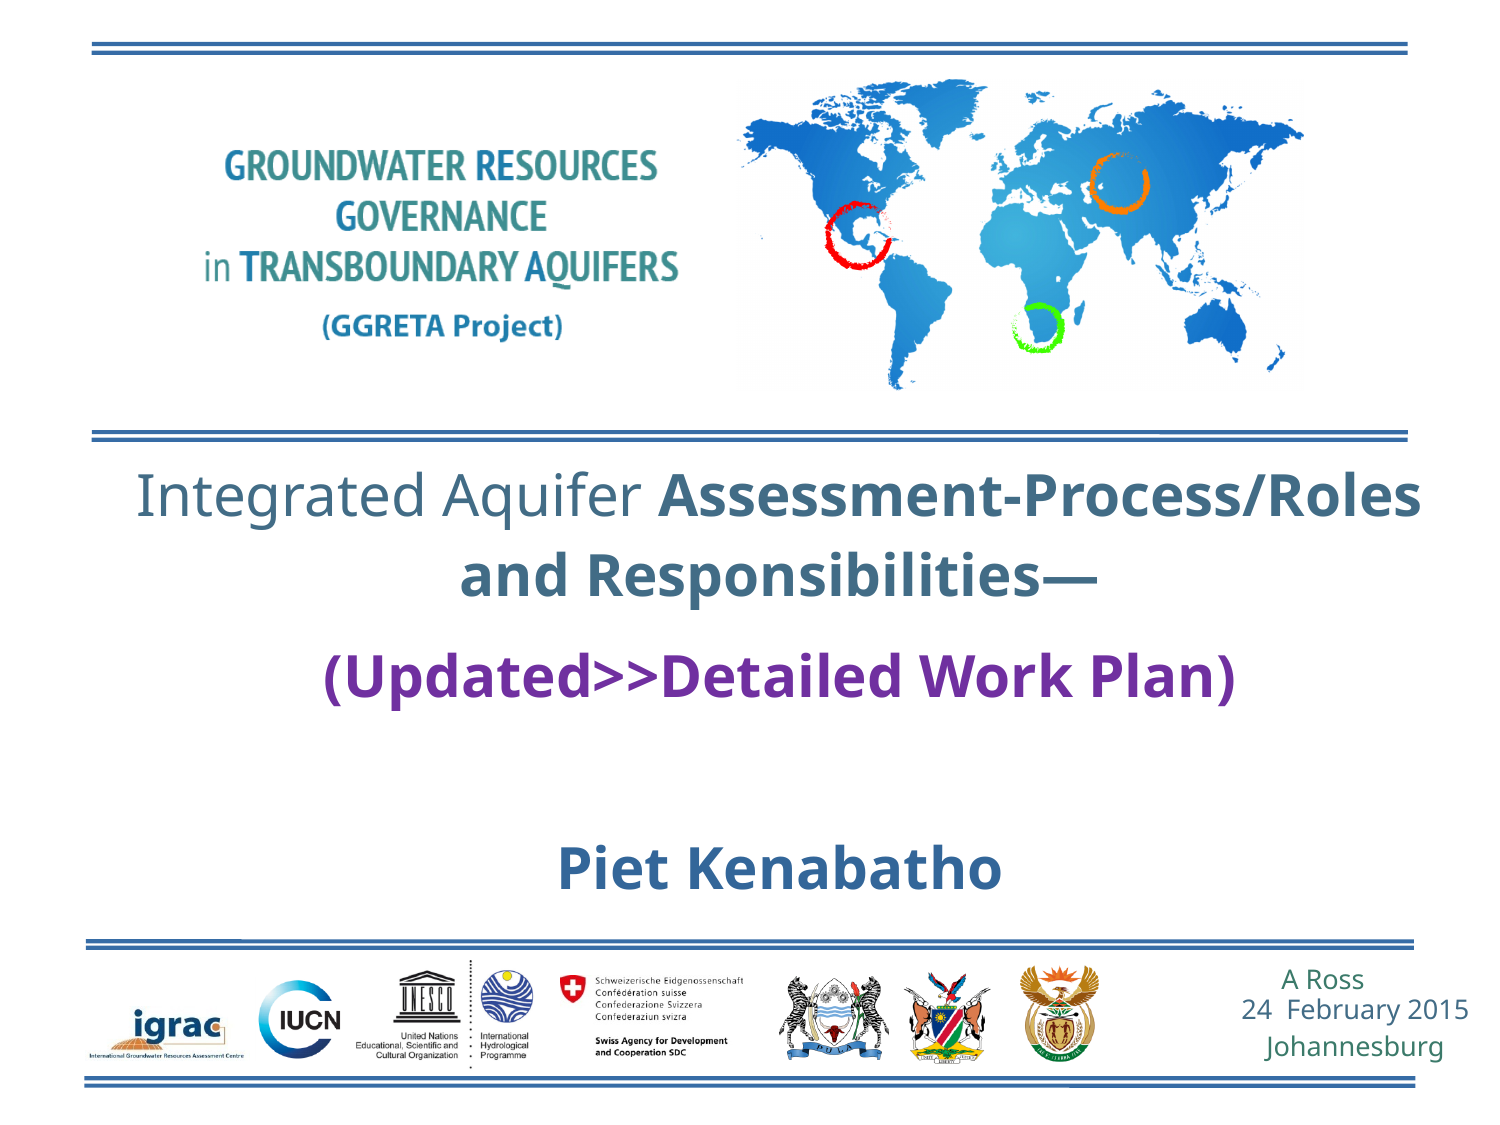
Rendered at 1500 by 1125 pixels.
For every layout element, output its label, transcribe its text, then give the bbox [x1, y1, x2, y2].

text_box [744, 0, 756, 65]
picture [85, 1005, 250, 1063]
picture [255, 977, 343, 1062]
text_box 24 February 2015 [1211, 992, 1500, 1026]
text_box Johannesburg [1225, 1015, 1486, 1075]
picture [902, 972, 992, 1064]
text_box A Ross [1198, 960, 1448, 998]
picture [202, 143, 680, 346]
picture [736, 78, 1304, 391]
text_box Integrated Aquifer Assessment-Process/Roles and Responsibilities— (Updated>>Detailed Work Plan) Piet Kenabatho [114, 439, 1445, 835]
picture [779, 975, 889, 1060]
picture [345, 960, 743, 1072]
picture [1019, 964, 1099, 1063]
text_box [744, 404, 756, 508]
